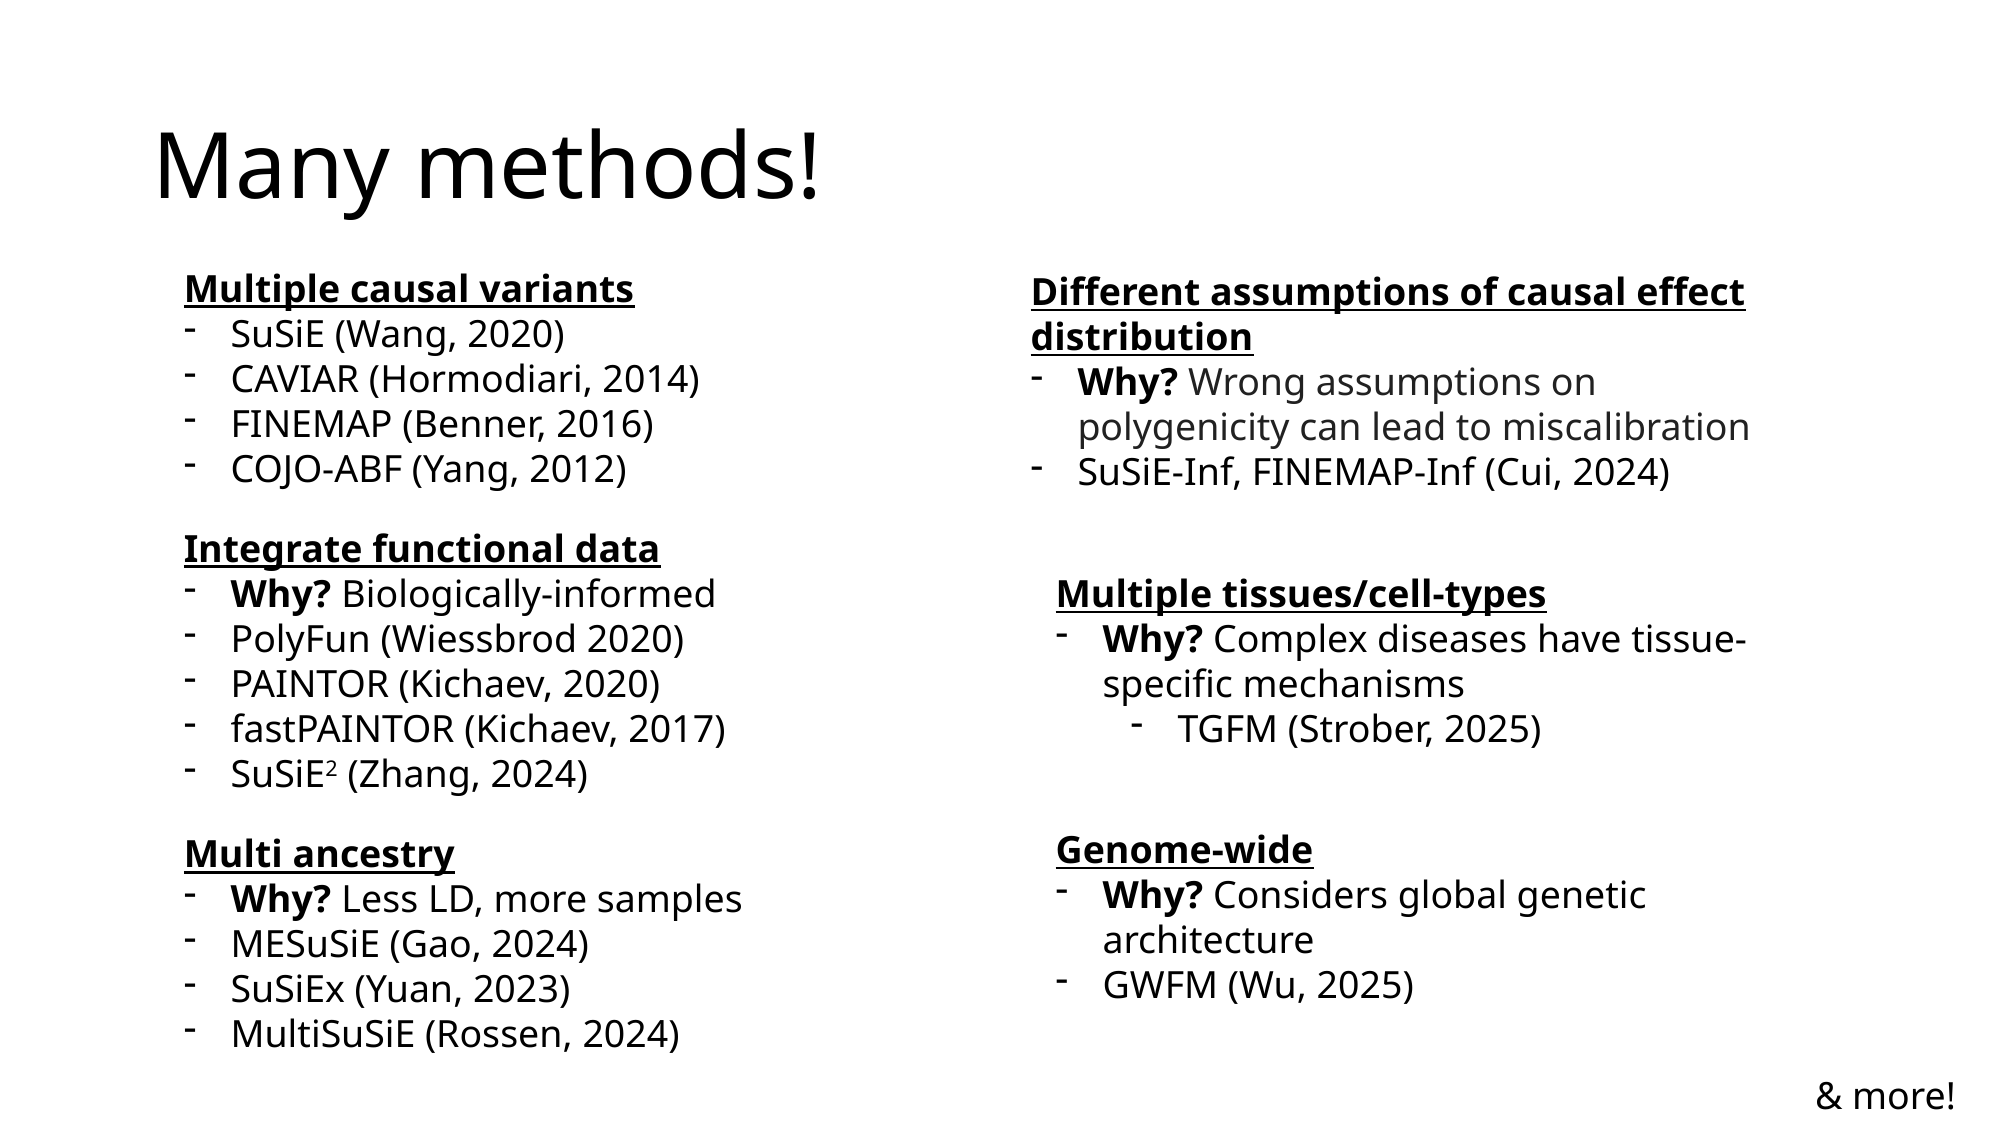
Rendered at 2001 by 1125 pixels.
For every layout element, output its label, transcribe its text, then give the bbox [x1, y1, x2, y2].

text_box Multi ancestry Why? Less LD, more samples MESuSiE (Gao, 2024) SuSiEx (Yuan, 2023) MultiSuSiE (Rossen, 2024) [169, 848, 909, 1108]
title Many methods! [137, 59, 1863, 278]
text_box Different assumptions of causal effect distribution Why? Wrong assumptions on polygenicity can lead to miscalibration SuSiE-Inf, FINEMAP-Inf (Cui, 2024) [1015, 260, 1831, 546]
text_box & more! [1800, 1064, 1971, 1125]
text_box Multiple tissues/cell-types Why? Complex diseases have tissue-specific mechanisms TGFM (Strober, 2025) [1040, 562, 1781, 758]
text_box Multiple causal variants SuSiE (Wang, 2020) CAVIAR (Hormodiari, 2014) FINEMAP (Benner, 2016) COJO-ABF (Yang, 2012) [169, 257, 909, 543]
text_box Genome-wide Why? Considers global genetic architecture GWFM (Wu, 2025) [1040, 818, 1781, 1014]
text_box Integrate functional data Why? Biologically-informed PolyFun (Wiessbrod 2020) PAINTOR (Kichaev, 2020) fastPAINTOR (Kichaev, 2017) SuSiE2 (Zhang, 2024) [169, 543, 909, 848]
